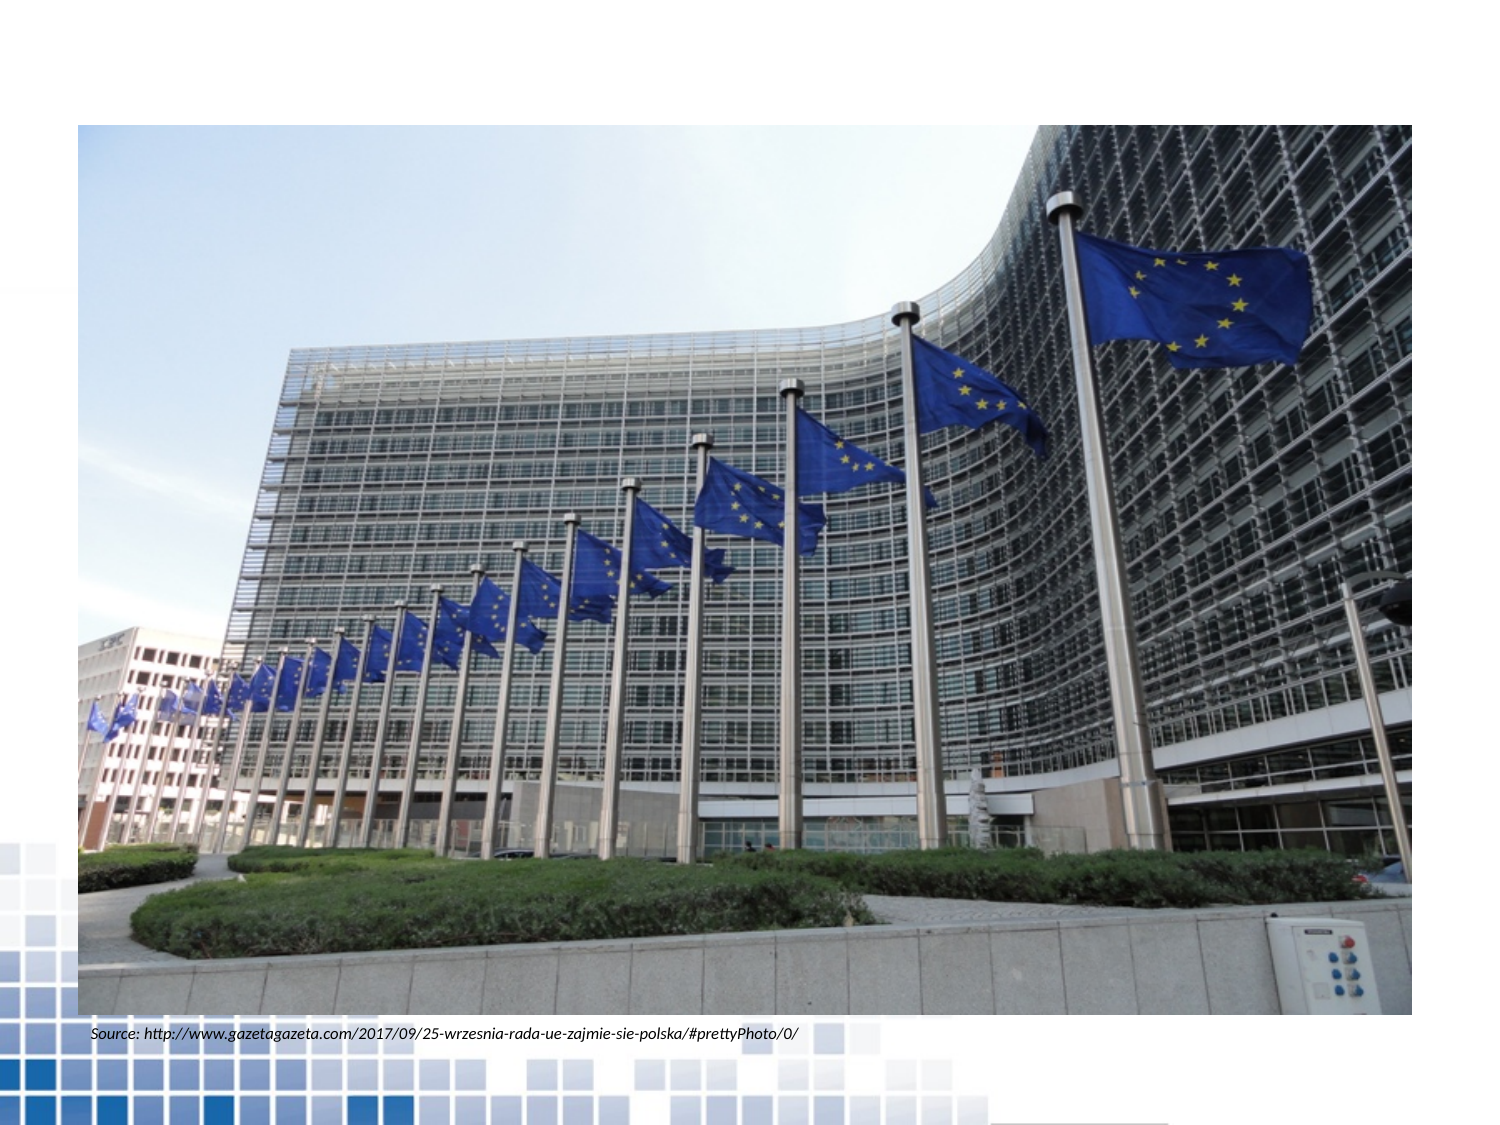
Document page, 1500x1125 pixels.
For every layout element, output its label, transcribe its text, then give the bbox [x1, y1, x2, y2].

picture [0, 0, 1500, 1125]
text_box Source: http://www.gazetagazeta.com/2017/09/25-wrzesnia-rada-ue-zajmie-sie-polska/#prettyPhoto/0/ [75, 1021, 1046, 1066]
